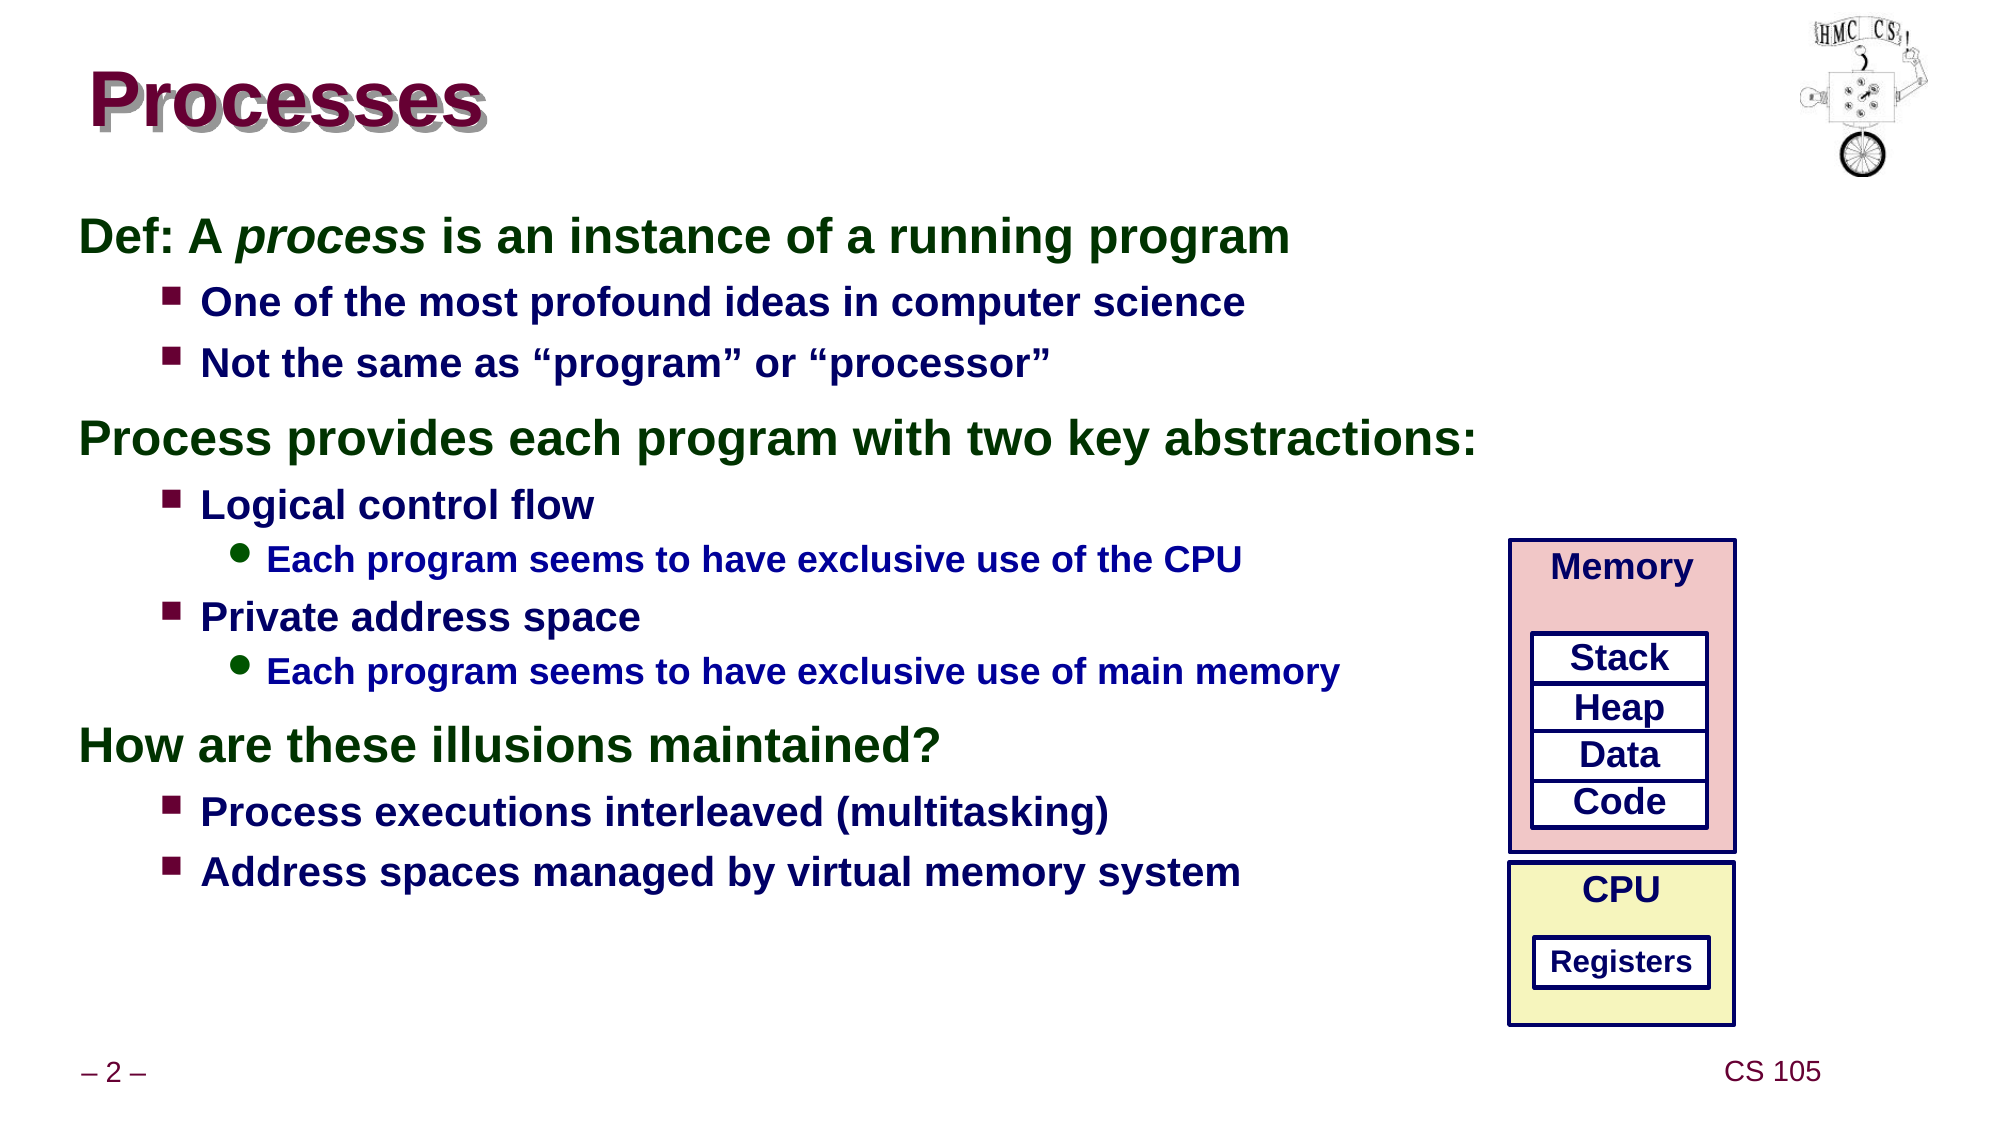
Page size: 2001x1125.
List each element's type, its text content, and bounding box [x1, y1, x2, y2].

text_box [1508, 862, 1735, 1026]
list Def: A process is an instance of a running program One of the most profound ideas in computer science Not the same as “program” or “processor” Process provides each program with two key abstractions: Logical control flow Each program seems to have exclusive use of the CPU Private address space Each program seems to have exclusive use of main memory How are these illusions maintained? Process executions interleaved (multitasking) Address spaces managed by virtual memory system [63, 200, 1881, 1058]
title Processes [88, 40, 1650, 163]
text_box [1509, 539, 1735, 853]
picture [1800, 12, 1928, 177]
